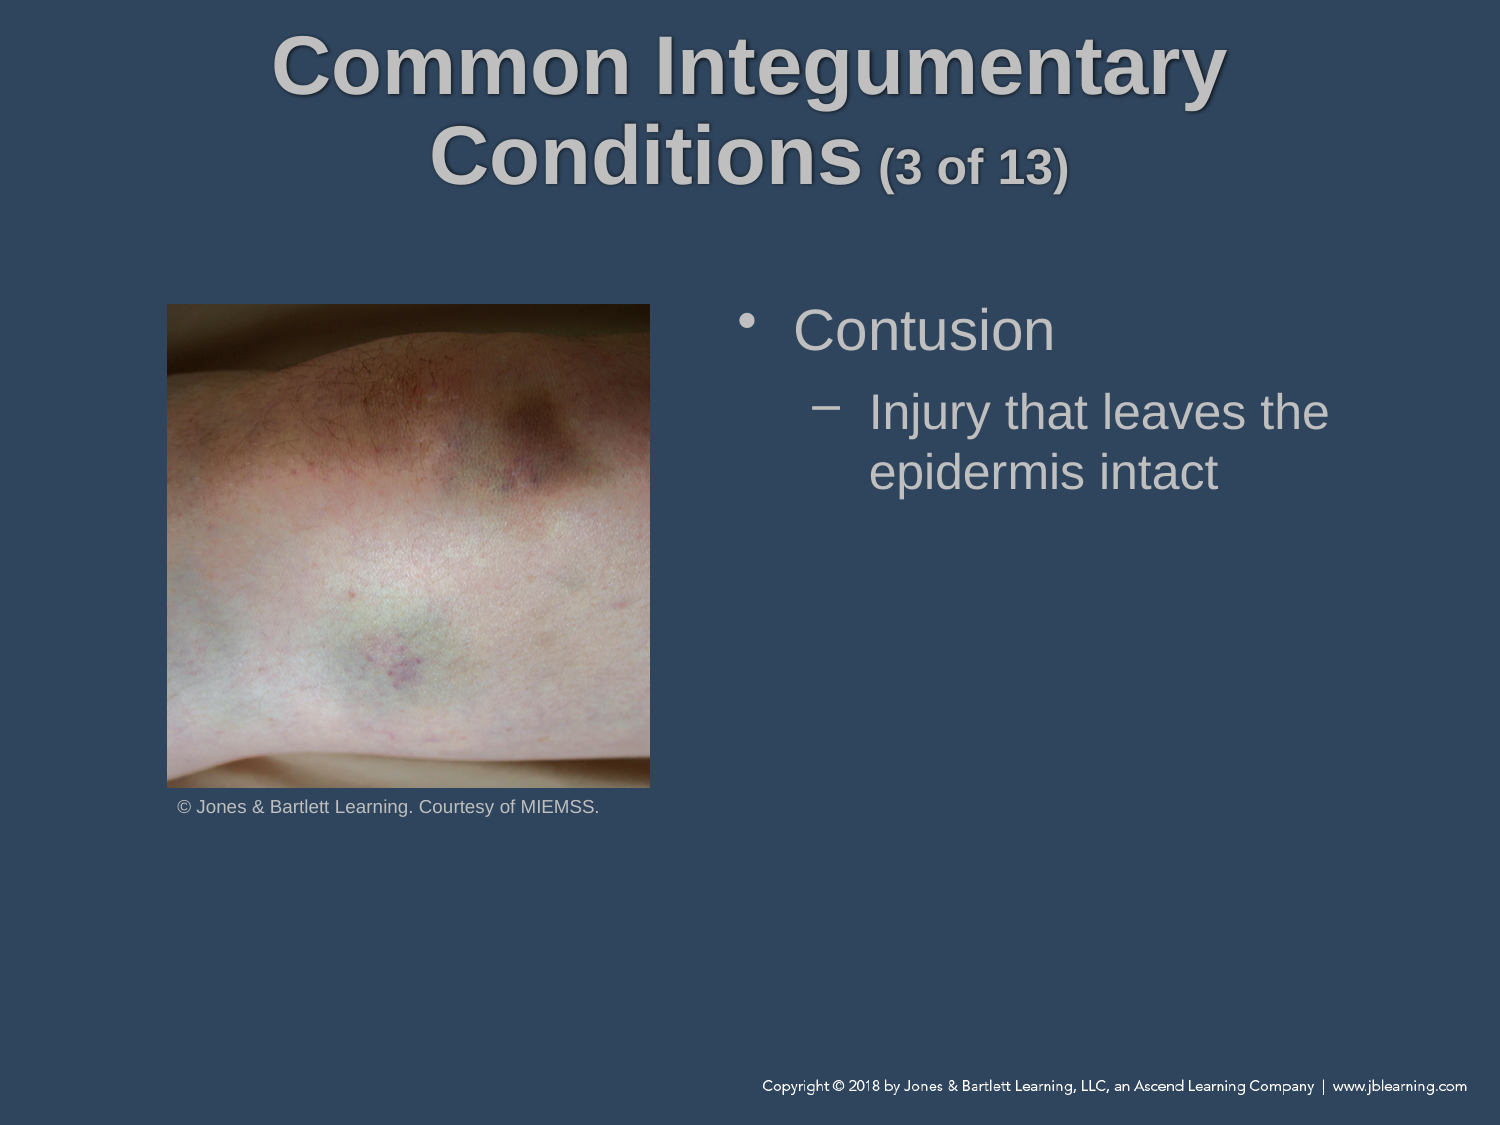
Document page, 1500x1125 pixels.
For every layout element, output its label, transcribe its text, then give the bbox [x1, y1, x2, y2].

list Contusion Injury that leaves the epidermis intact [698, 261, 1401, 1052]
picture [0, 0, 1500, 1125]
title Common Integumentary Conditions (3 of 13) [112, 37, 1388, 188]
text_box © Jones & Bartlett Learning. Courtesy of MIEMSS. [162, 787, 900, 825]
